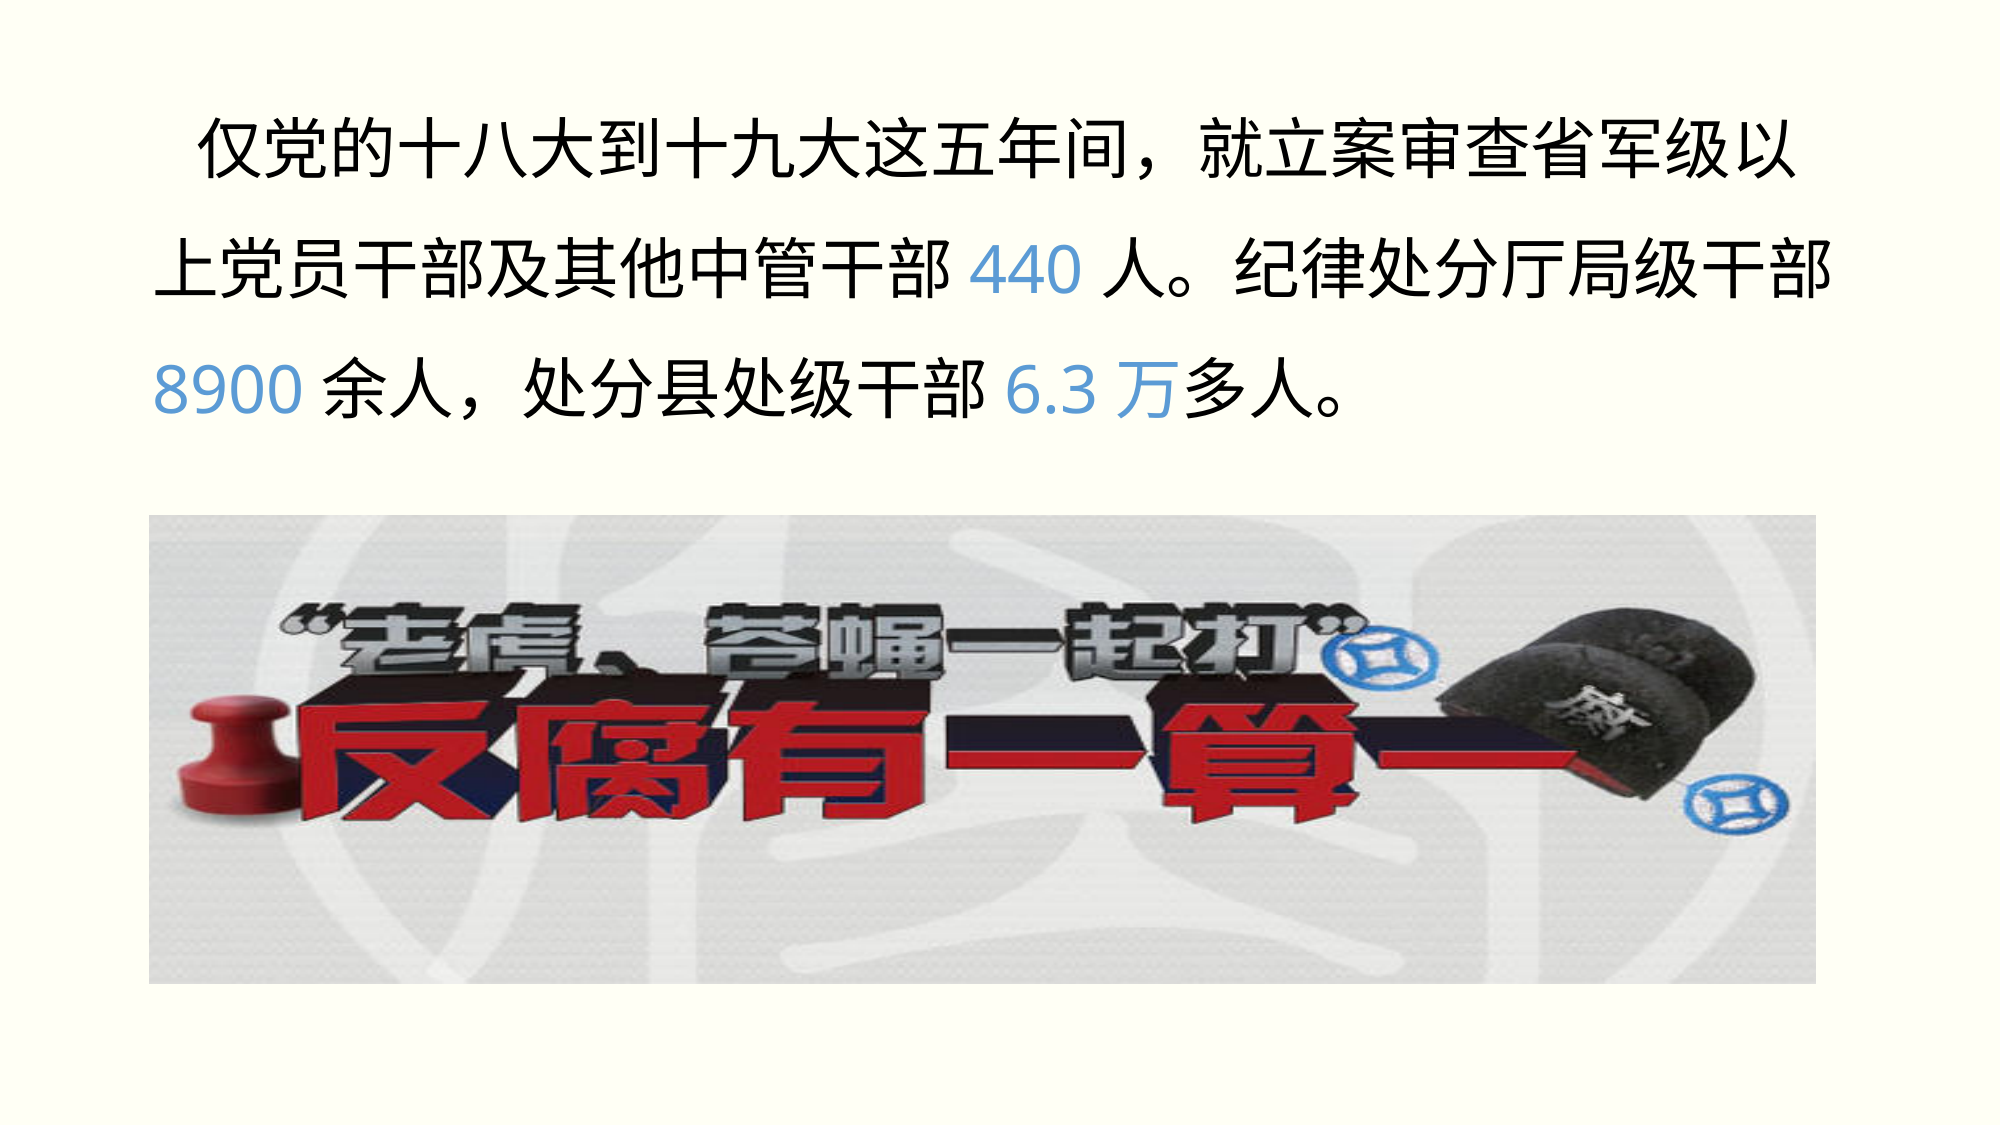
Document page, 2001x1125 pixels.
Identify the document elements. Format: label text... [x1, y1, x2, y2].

title 仅党的十八大到十九大这五年间，就立案审查省军级以上党员干部及其他中管干部440人。纪律处分厅局级干部8900余人，处分县处级干部6.3万多人。 [137, 59, 1863, 278]
picture [149, 515, 1816, 984]
